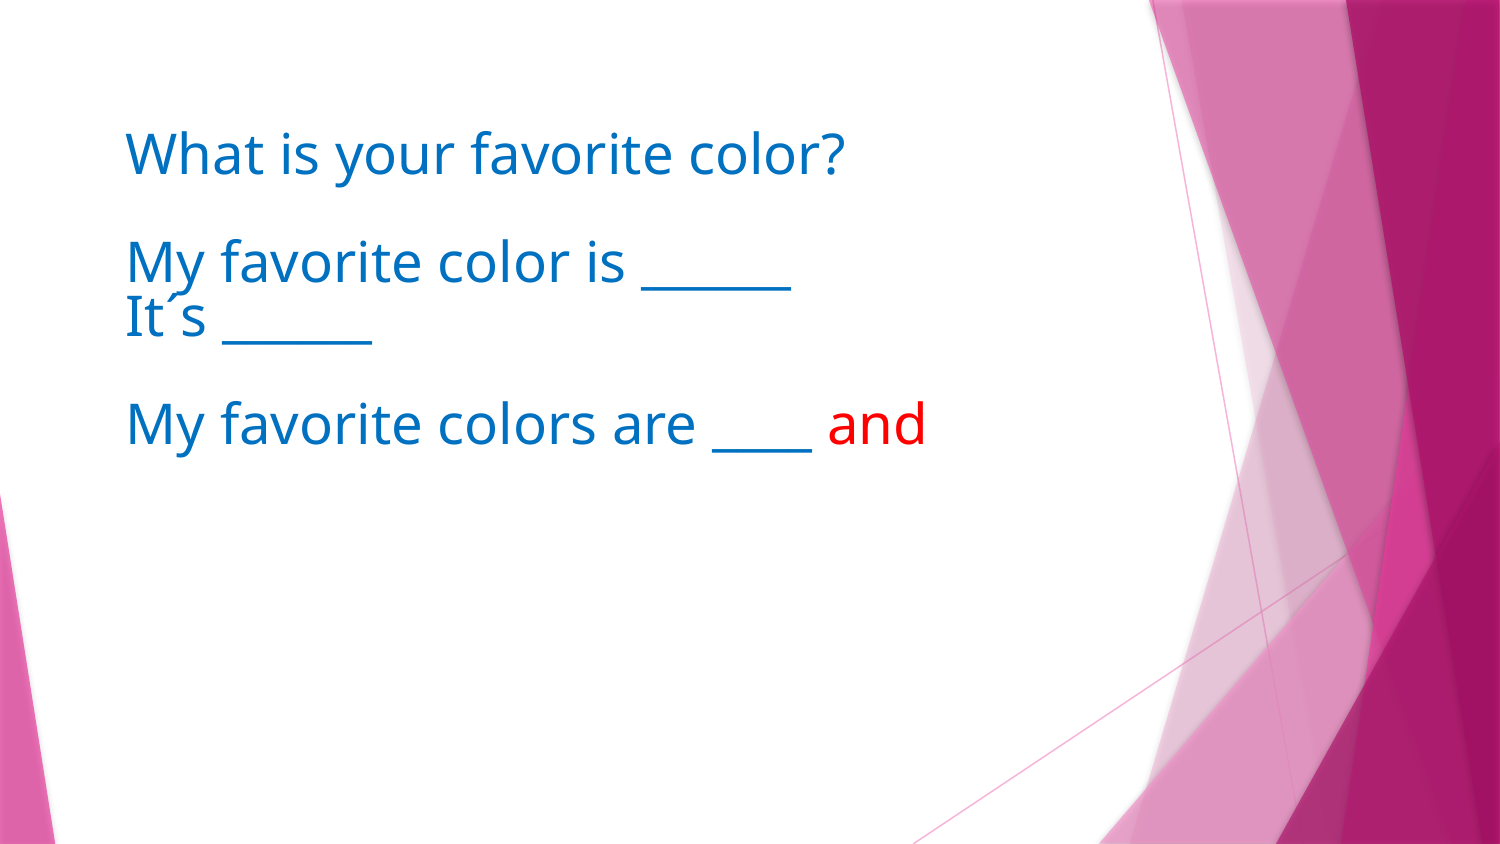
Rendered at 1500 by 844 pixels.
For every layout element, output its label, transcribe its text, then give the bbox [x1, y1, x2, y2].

title What is your favorite color? My favorite color is ______ It´s ______ My favorite colors are ____ and [110, 116, 1193, 745]
